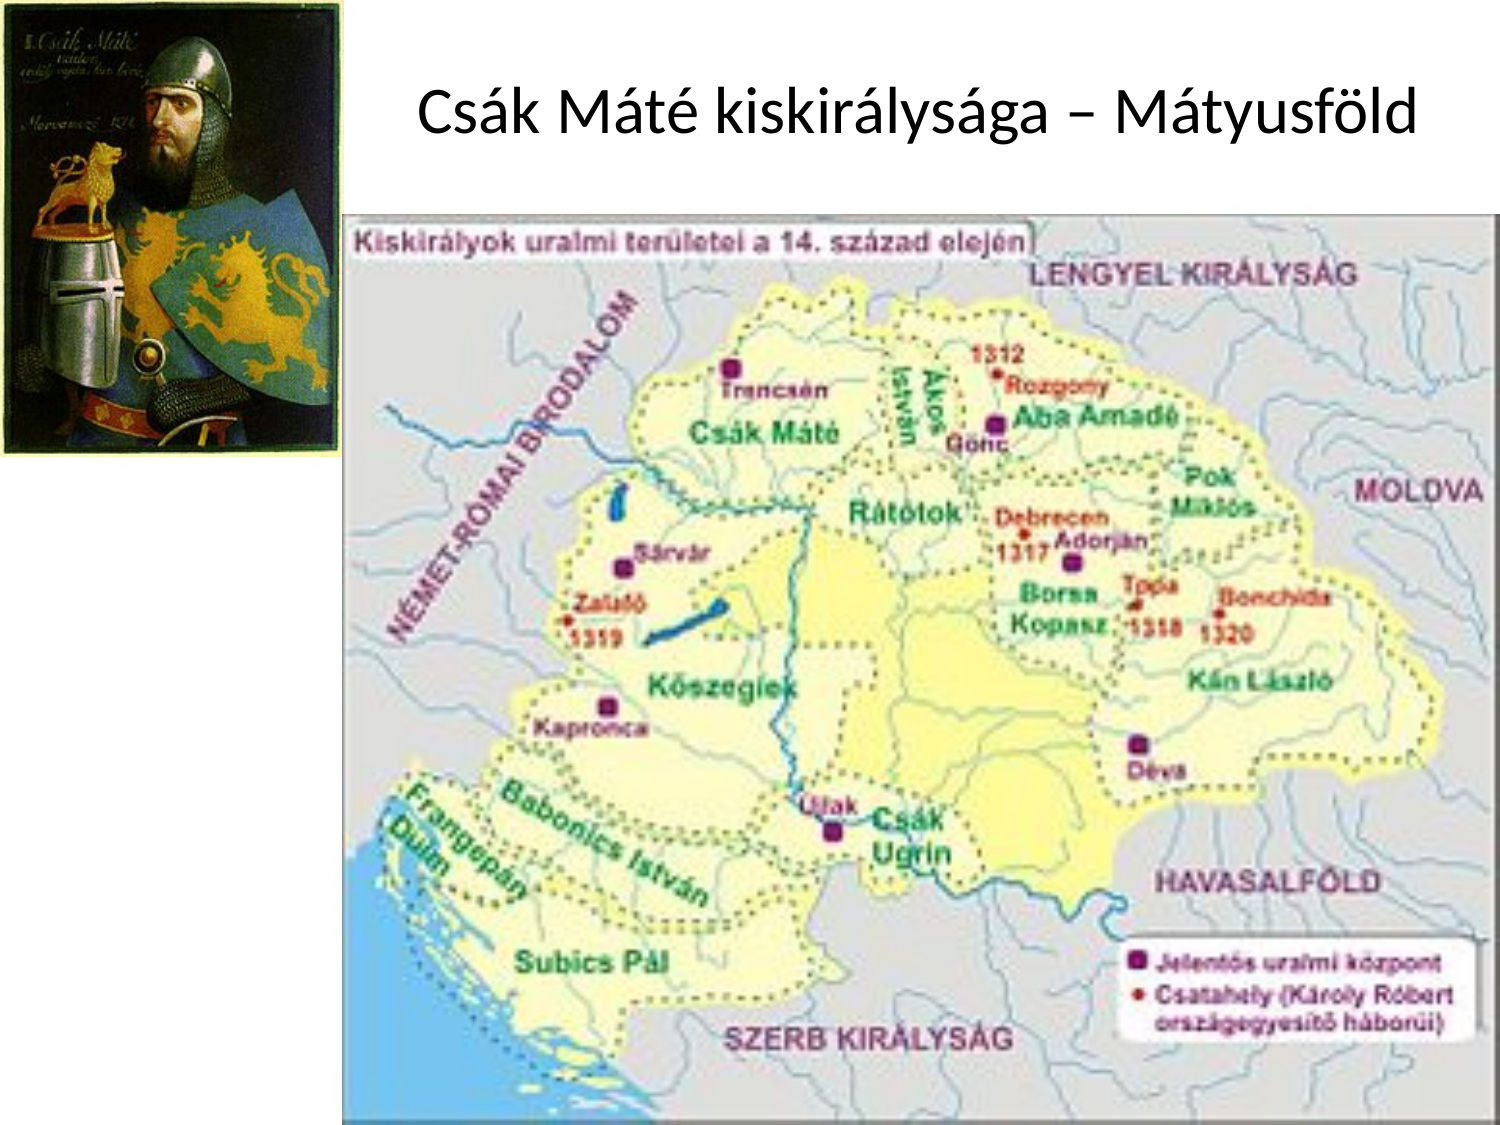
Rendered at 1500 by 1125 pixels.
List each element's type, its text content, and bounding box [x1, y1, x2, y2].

picture [0, 0, 1500, 1125]
text_box Csák Máté kiskirálysága – Mátyusföld [344, 59, 1435, 154]
